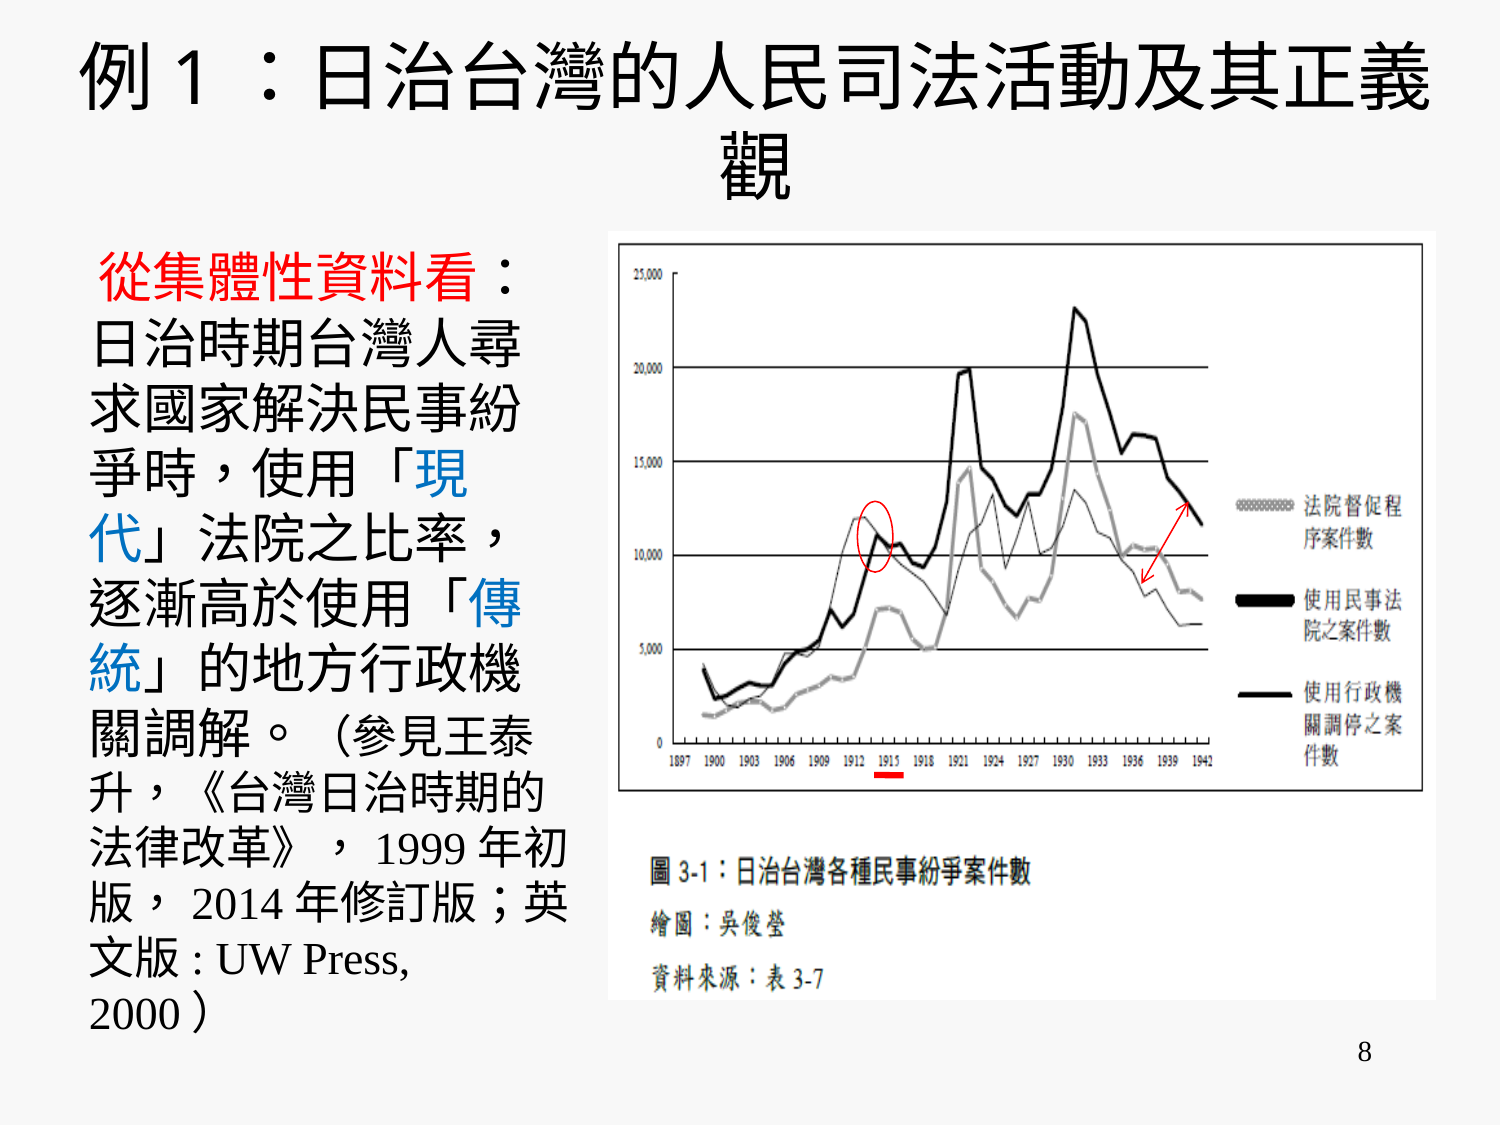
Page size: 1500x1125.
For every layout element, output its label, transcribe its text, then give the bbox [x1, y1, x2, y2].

title 例1：日治台灣的人民司法活動及其正義觀 [41, 54, 1471, 185]
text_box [1141, 500, 1189, 585]
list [607, 231, 1436, 1000]
list 從集體性資料看：日治時期台灣人尋求國家解決民事紛爭時，使用「現代」法院之比率，逐漸高於使用「傳統」的地方行政機關調解。（參見王泰升，《台灣日治時期的法律改革》，1999年初版，2014年修訂版；英文版: UW Press, 2000） [17, 231, 585, 1000]
slide_number 8 [1074, 1024, 1388, 1101]
